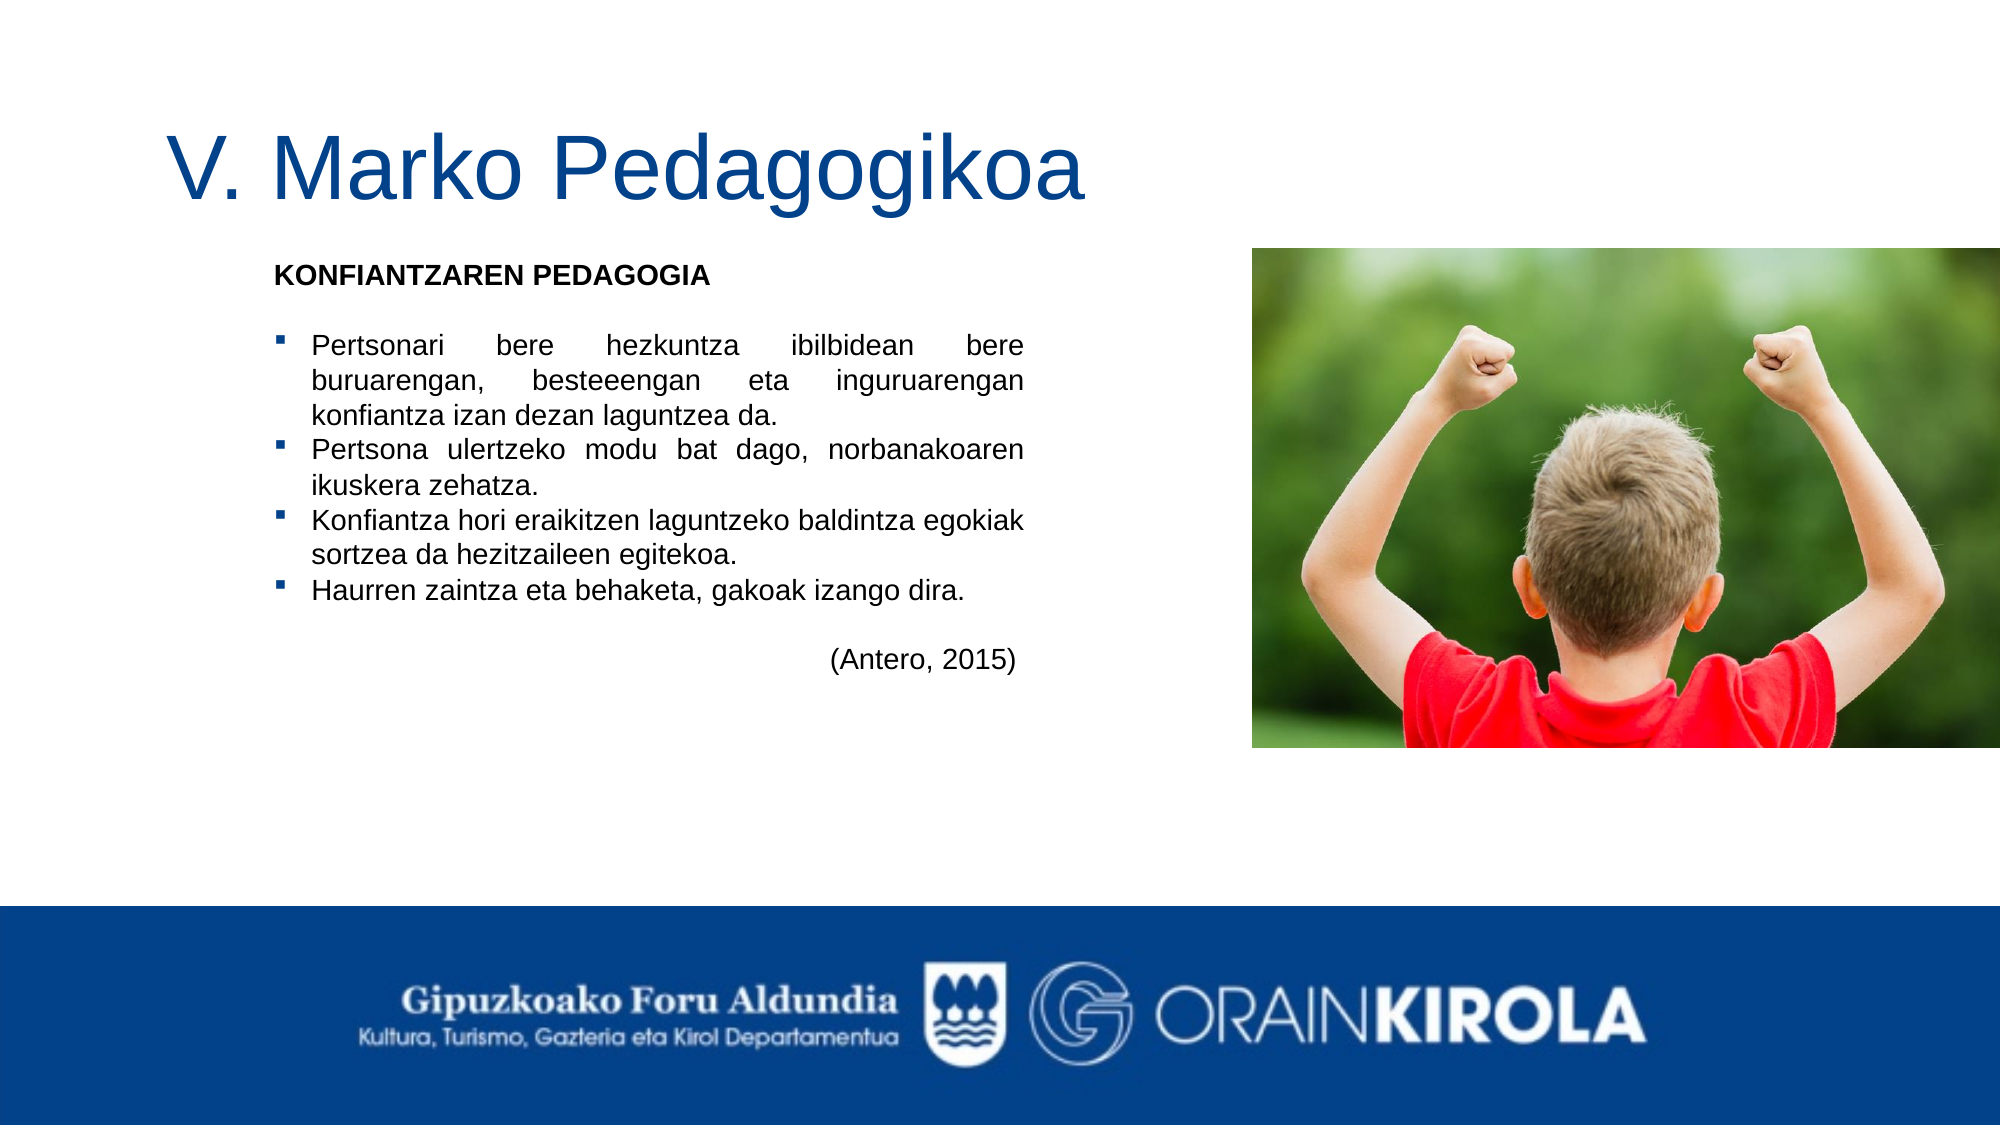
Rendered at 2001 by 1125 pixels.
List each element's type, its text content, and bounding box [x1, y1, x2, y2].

text_box KONFIANTZAREN PEDAGOGIA Pertsonari bere hezkuntza ibilbidean bere buruarengan, besteeengan eta inguruarengan konfiantza izan dezan laguntzea da. Pertsona ulertzeko modu bat dago, norbanakoaren ikuskera zehatza. Konfiantza hori eraikitzen laguntzeko baldintza egokiak sortzea da hezitzaileen egitekoa. Haurren zaintza eta behaketa, gakoak izango dira. (Antero, 2015) [108, 248, 1040, 788]
picture [1252, 248, 2000, 748]
picture [0, 906, 2000, 1125]
text_box V. Marko Pedagogikoa [151, 100, 1183, 226]
